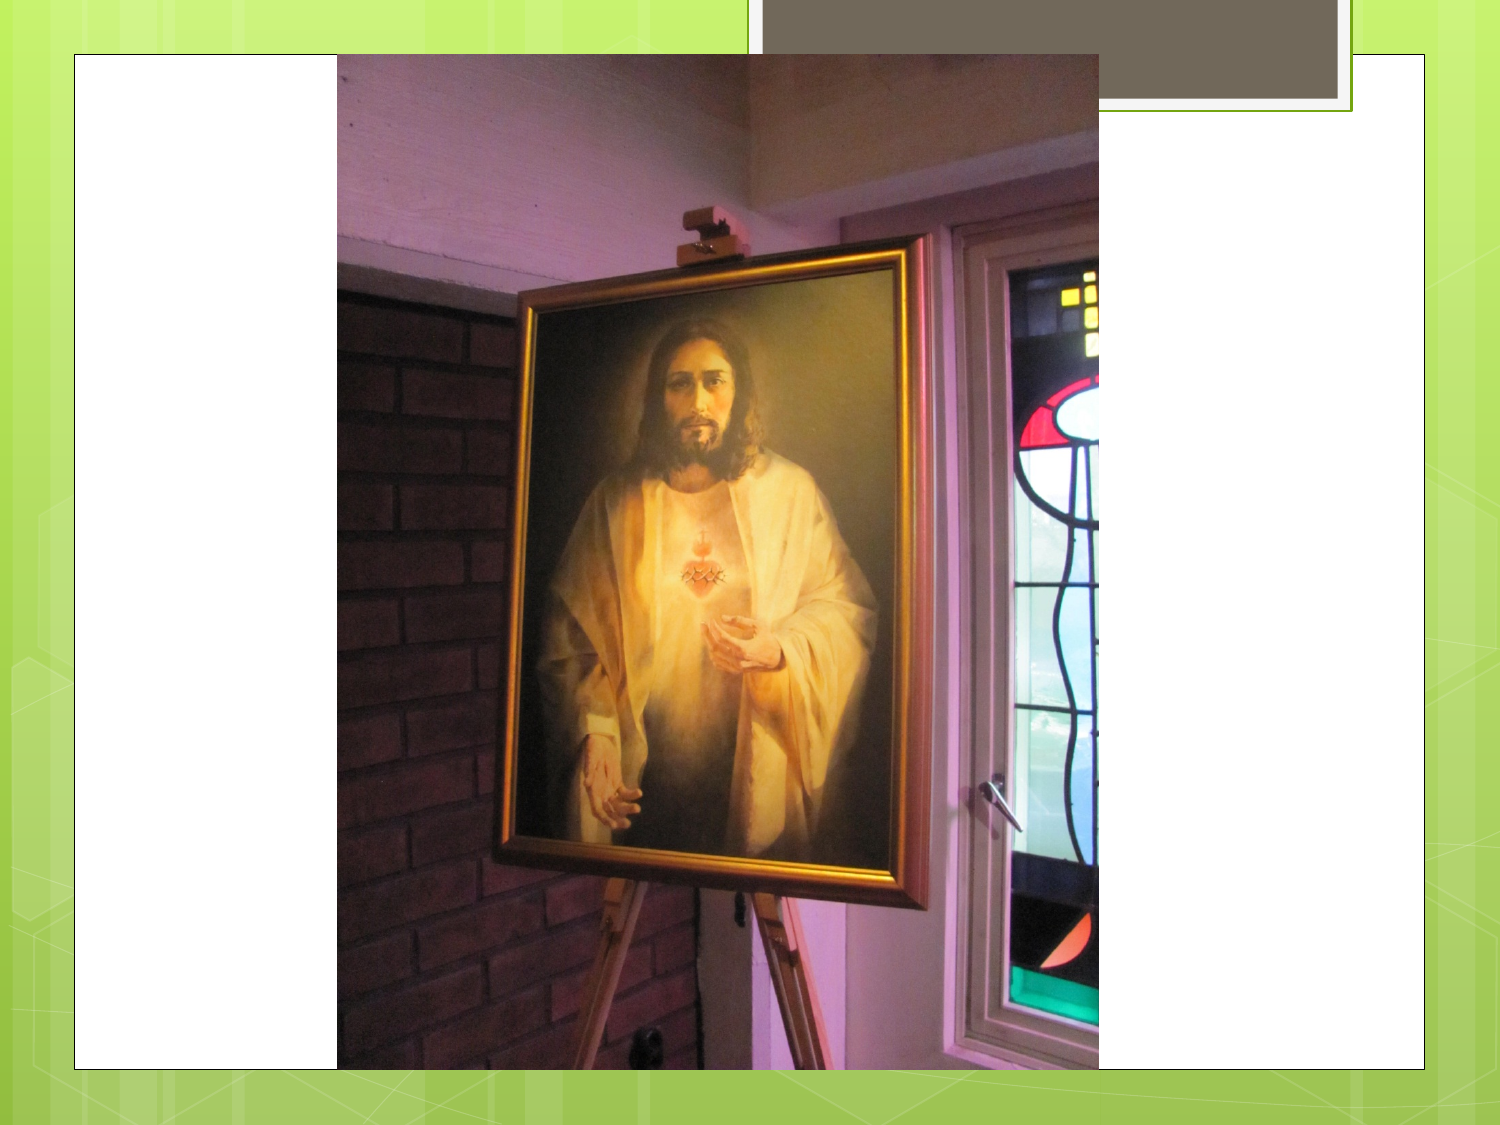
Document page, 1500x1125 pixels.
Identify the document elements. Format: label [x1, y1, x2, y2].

picture [337, 54, 1100, 1071]
